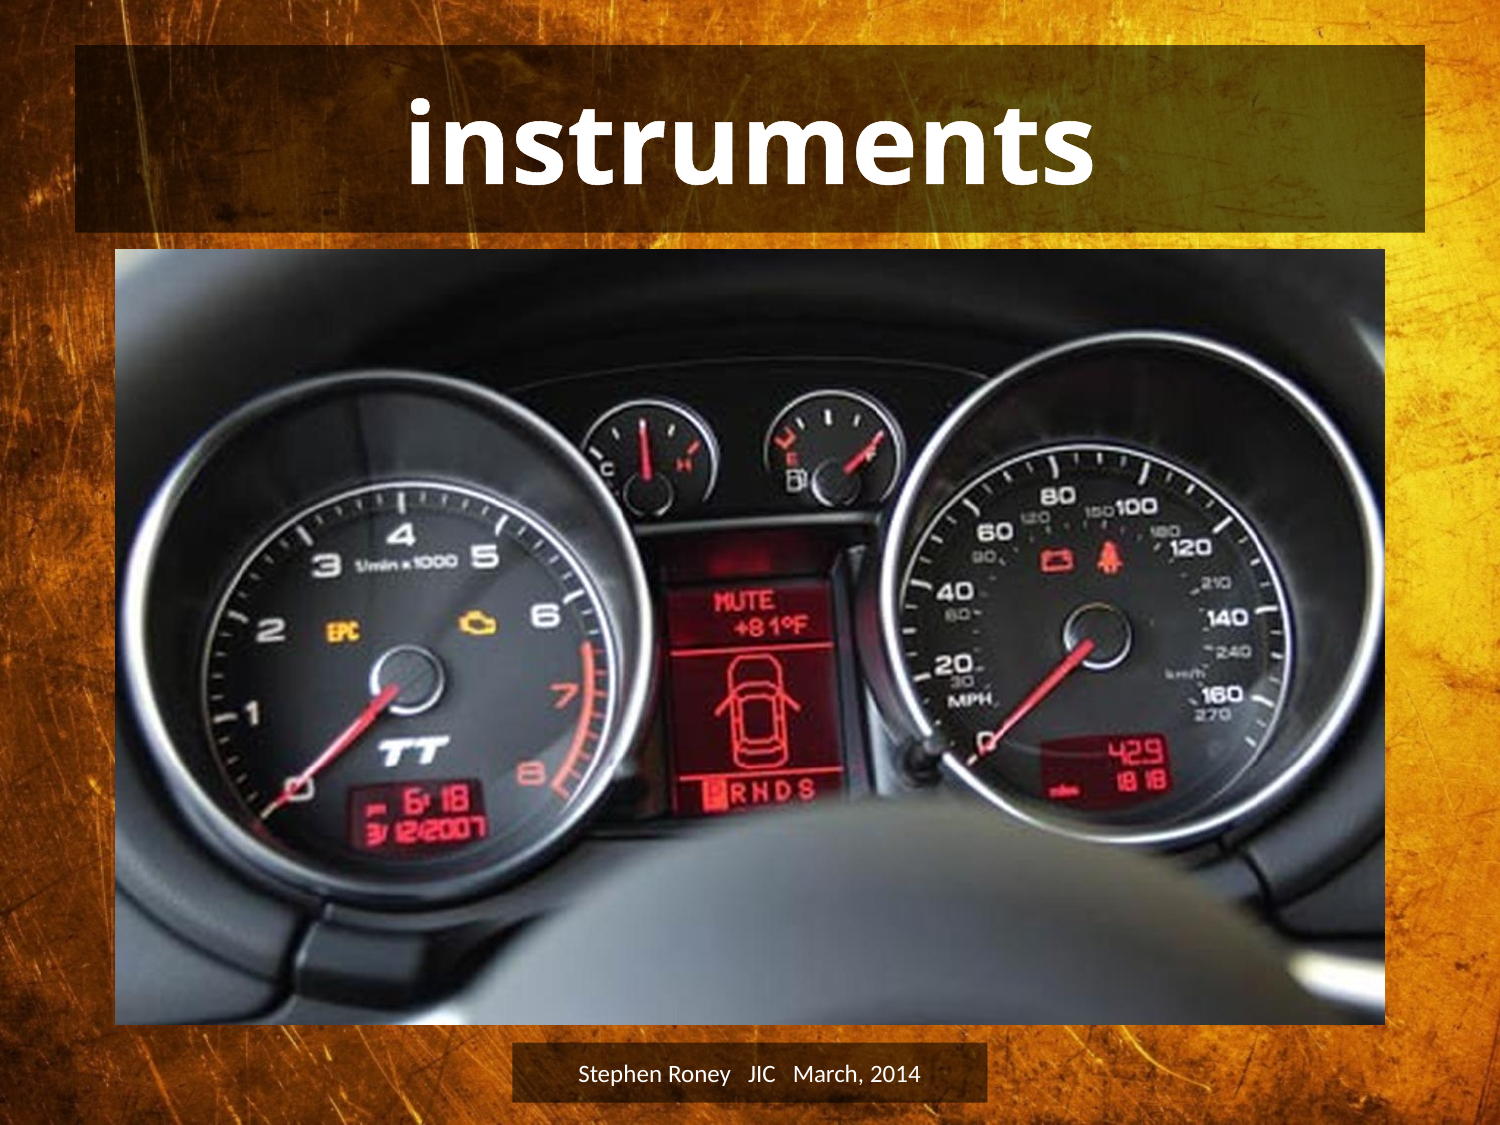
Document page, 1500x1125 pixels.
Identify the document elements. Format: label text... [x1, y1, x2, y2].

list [115, 249, 1385, 1026]
title instruments [75, 45, 1425, 233]
footer Stephen Roney JIC March, 2014 [512, 1042, 988, 1103]
picture [0, 0, 1500, 1125]
